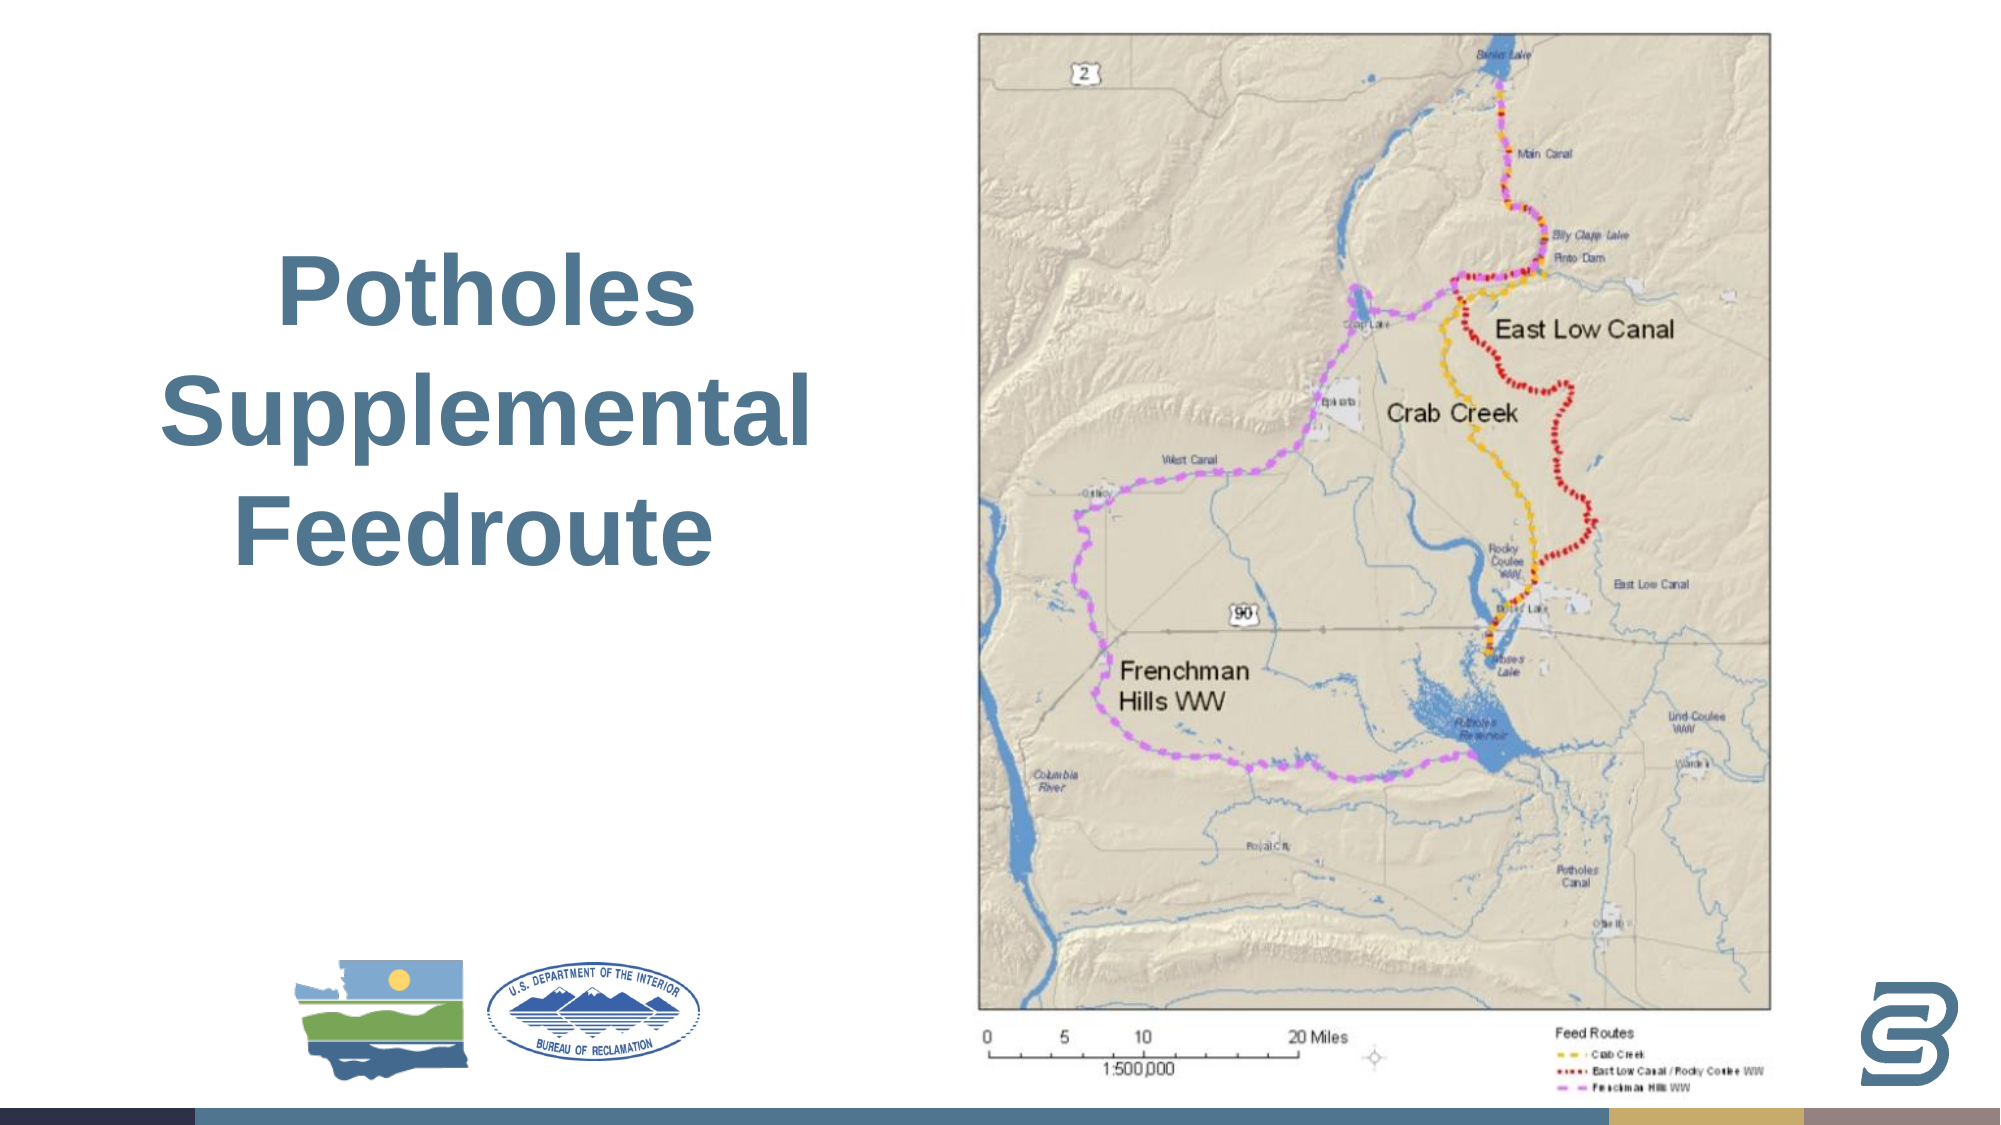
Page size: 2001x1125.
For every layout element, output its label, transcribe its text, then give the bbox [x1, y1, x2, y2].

picture [287, 948, 476, 1087]
picture [1836, 963, 1981, 1108]
picture [952, 6, 1799, 1101]
picture [487, 962, 700, 1061]
list Potholes Supplemental Feedroute [126, 210, 849, 698]
